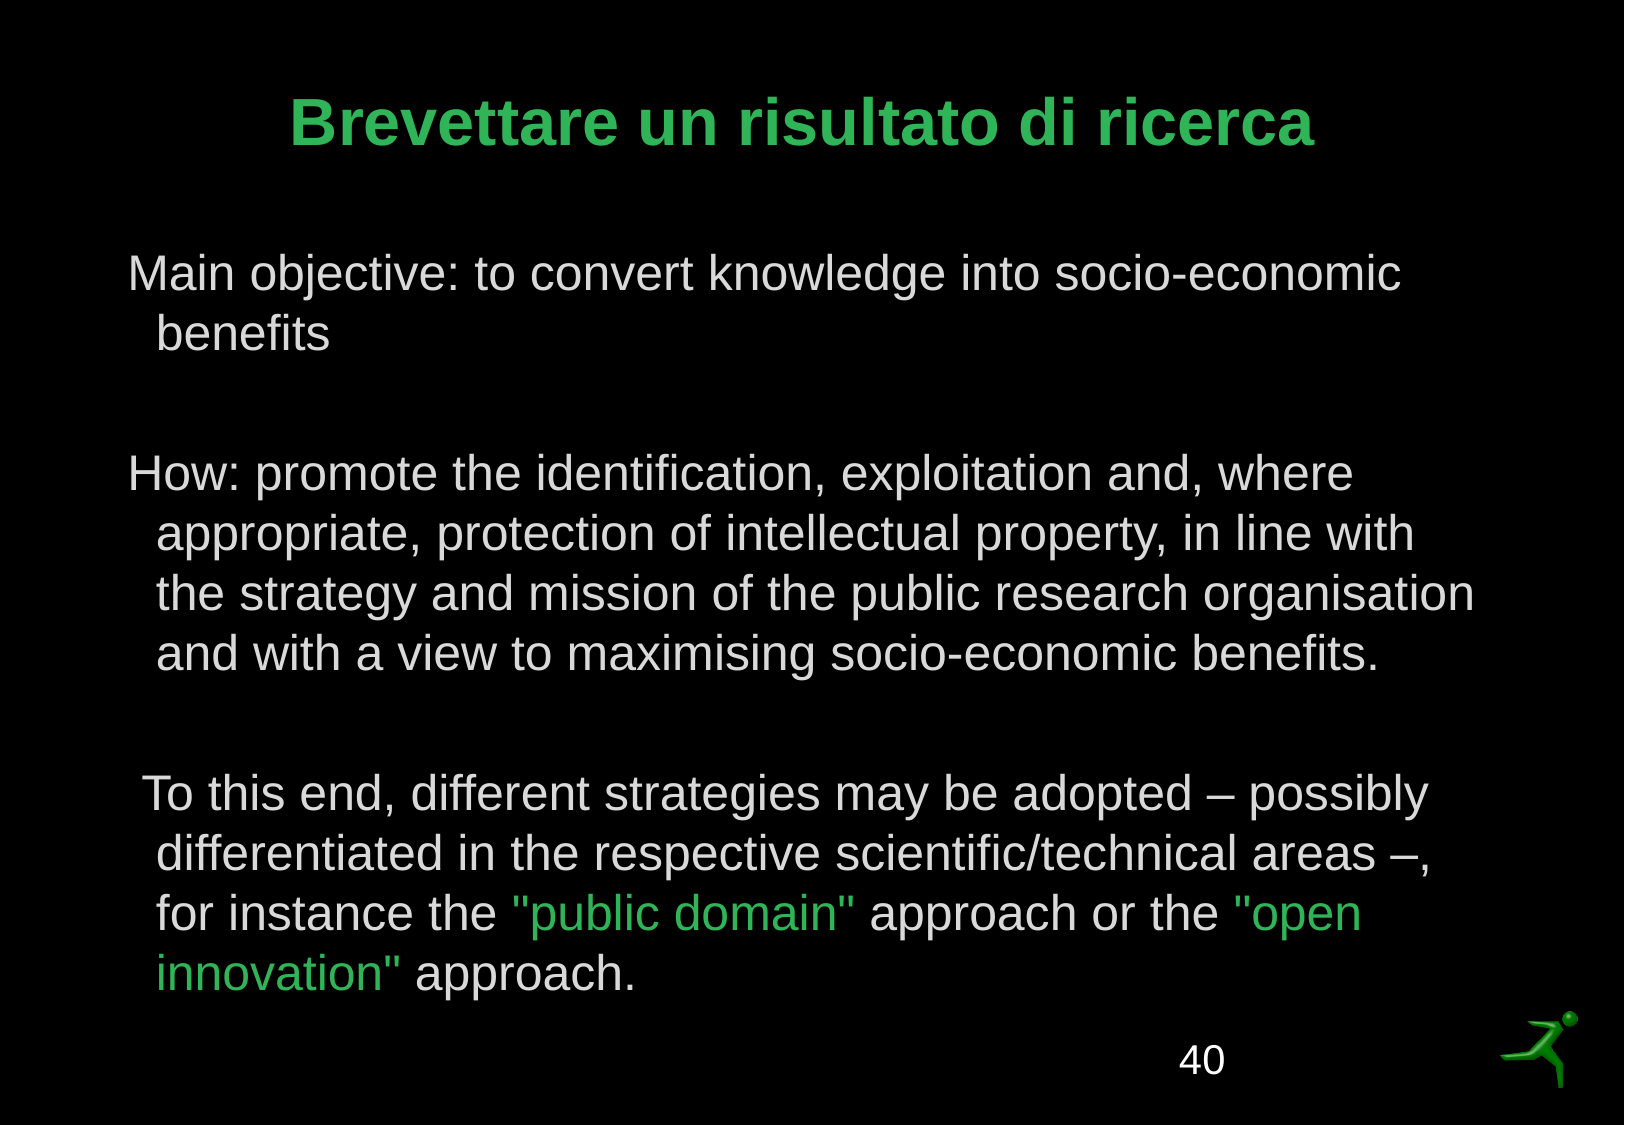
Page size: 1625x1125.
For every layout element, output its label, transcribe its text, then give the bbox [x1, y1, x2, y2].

list Main objective: to convert knowledge into socio-economic benefits How: promote the identification, exploitation and, where appropriate, protection of intellectual property, in line with the strategy and mission of the public research organisation and with a view to maximising socio-economic benefits. To this end, different strategies may be adopted – possibly differentiated in the respective scientific/technical areas –, for instance the "public domain" approach or the "open innovation" approach. [112, 232, 1494, 908]
slide_number 40 [1164, 1025, 1503, 1100]
picture [1479, 990, 1598, 1109]
title Brevettare un risultato di ricerca [112, 71, 1494, 232]
